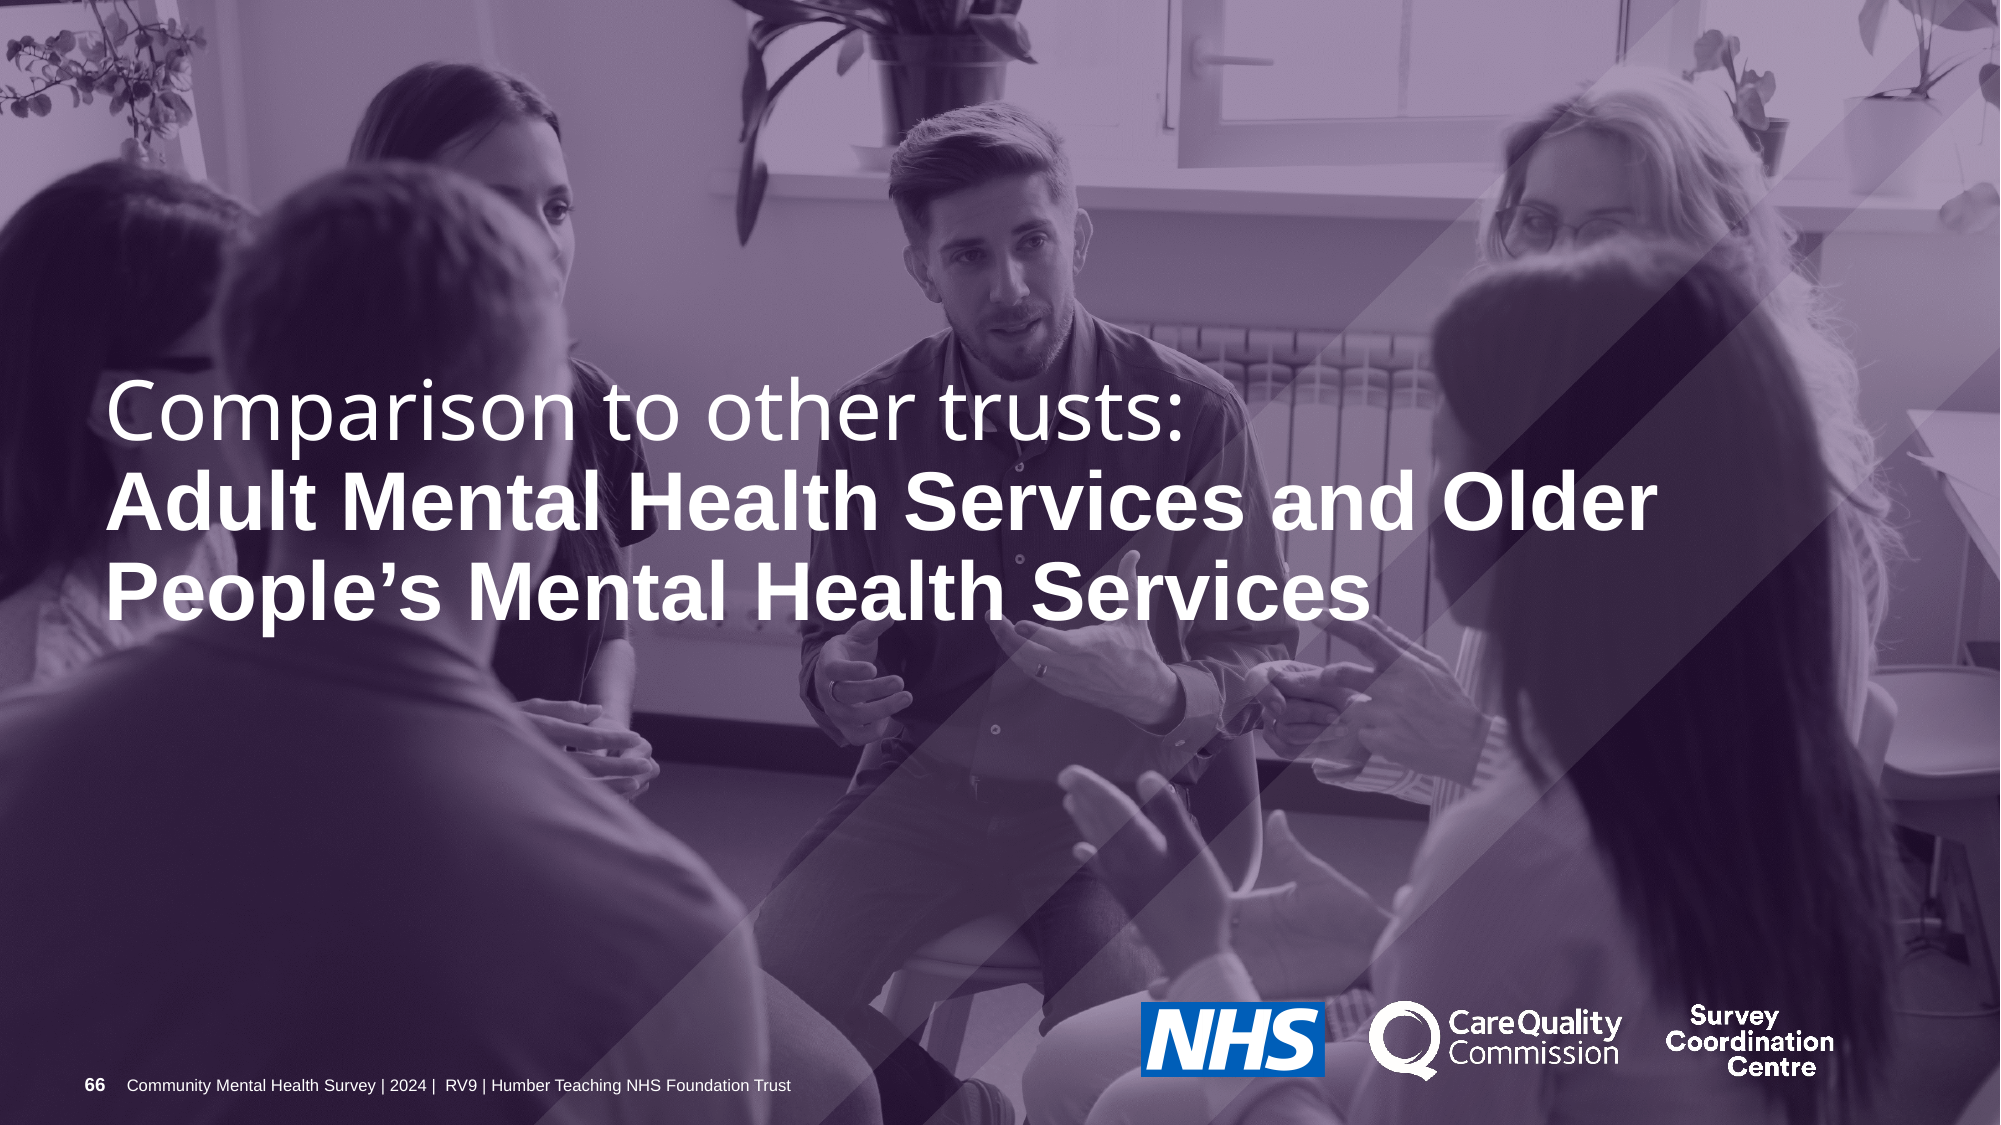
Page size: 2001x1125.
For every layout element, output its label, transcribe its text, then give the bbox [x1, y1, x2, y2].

text_box Comparison to other trusts: Adult Mental Health Services and Older People’s Mental Health Services [104, 368, 1749, 639]
text_box 66 [84, 1065, 122, 1125]
picture [1357, 989, 1629, 1091]
picture [1663, 1001, 1836, 1079]
picture [1141, 1002, 1325, 1077]
